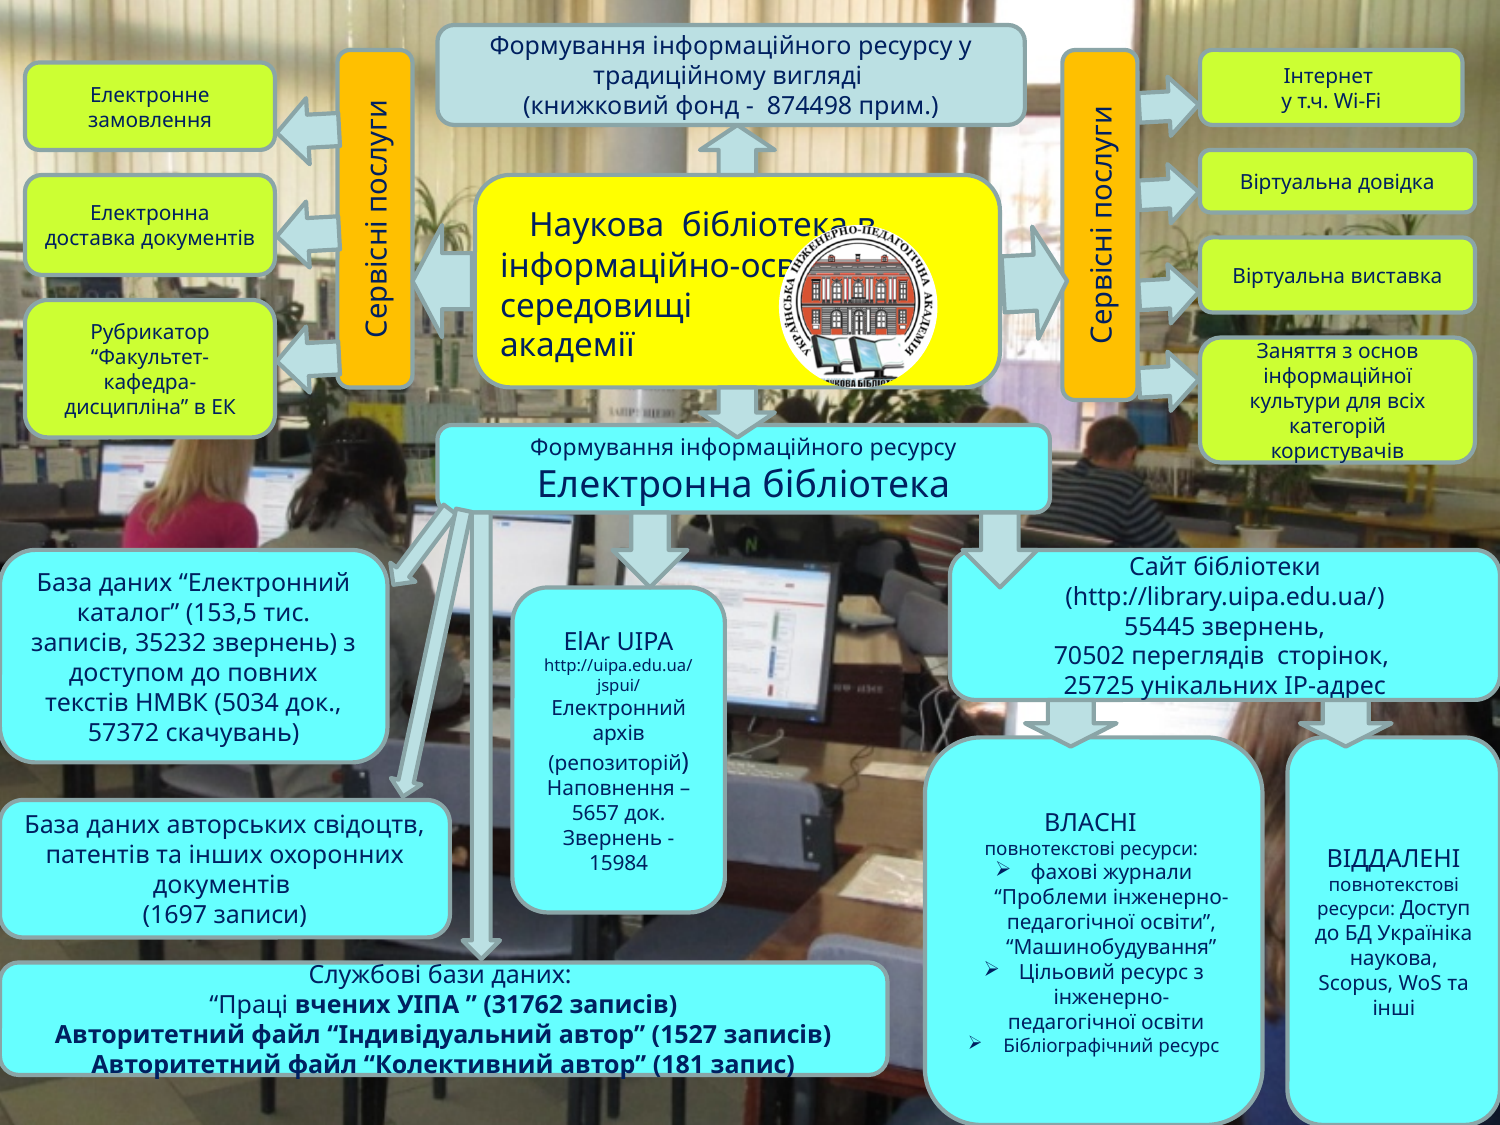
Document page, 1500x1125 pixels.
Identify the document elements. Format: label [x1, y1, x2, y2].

picture [0, 0, 1500, 1125]
list [778, 224, 938, 389]
